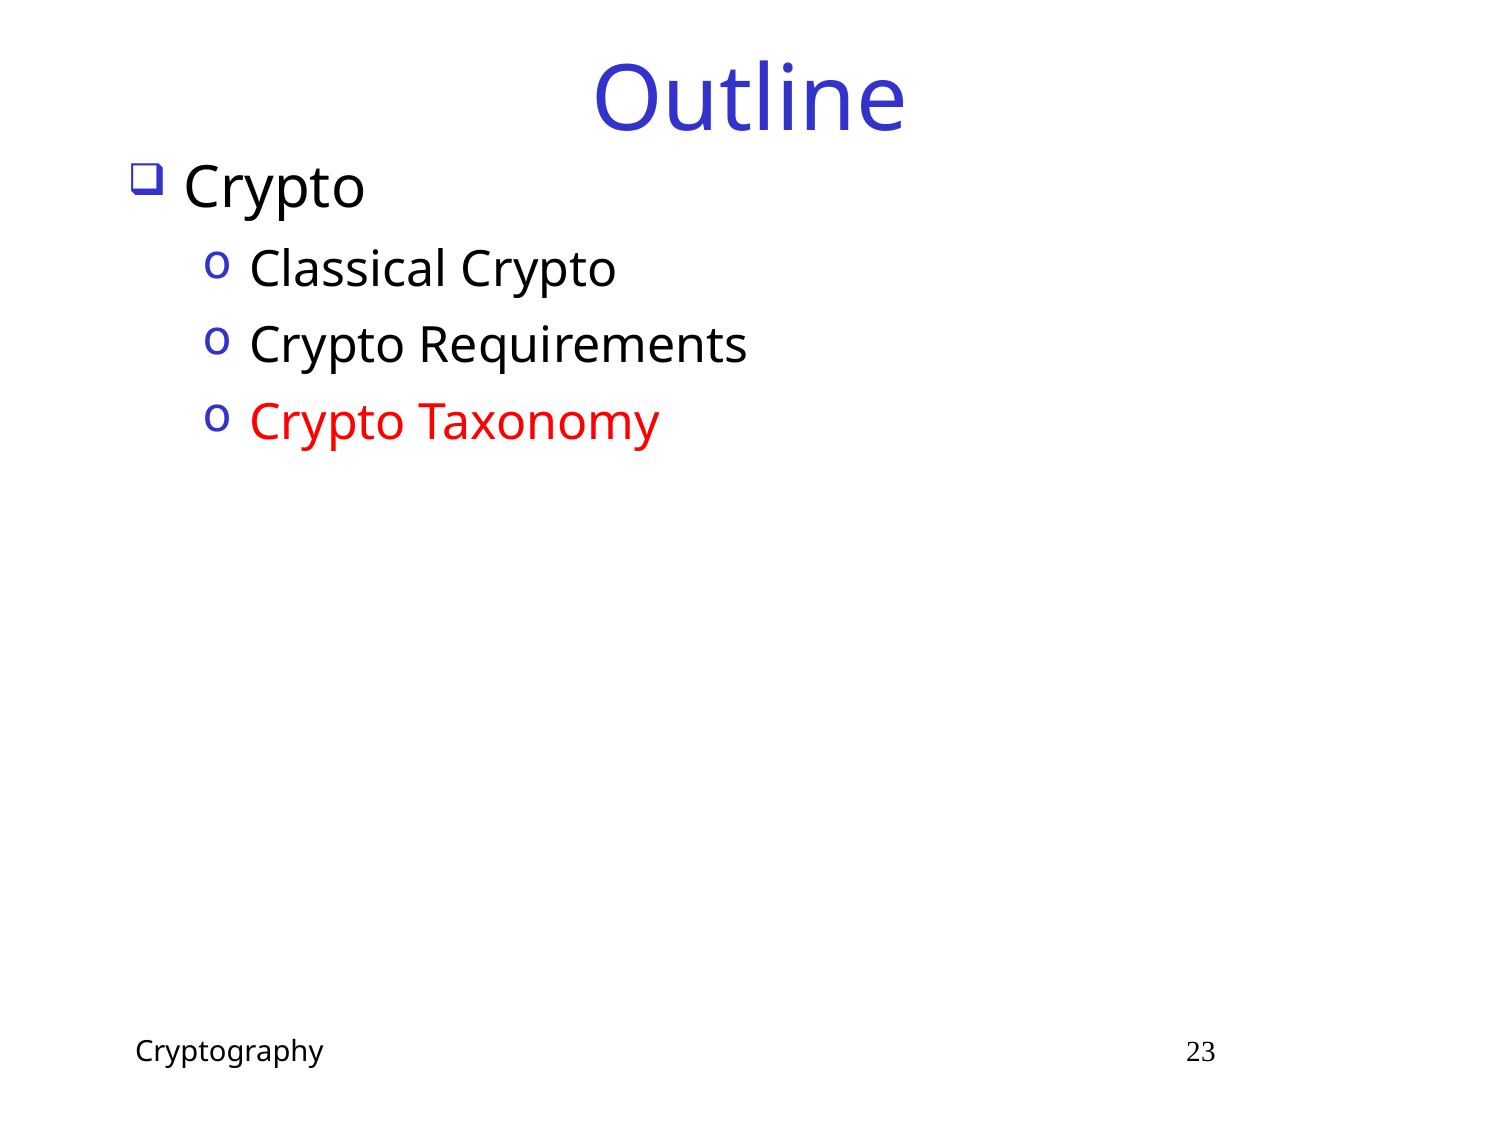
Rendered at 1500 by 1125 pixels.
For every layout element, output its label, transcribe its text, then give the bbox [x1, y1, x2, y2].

title Outline [112, 37, 1388, 149]
list Crypto Classical Crypto Crypto Requirements Crypto Taxonomy [112, 149, 1388, 951]
footer Cryptography 23 [112, 1024, 1401, 1101]
